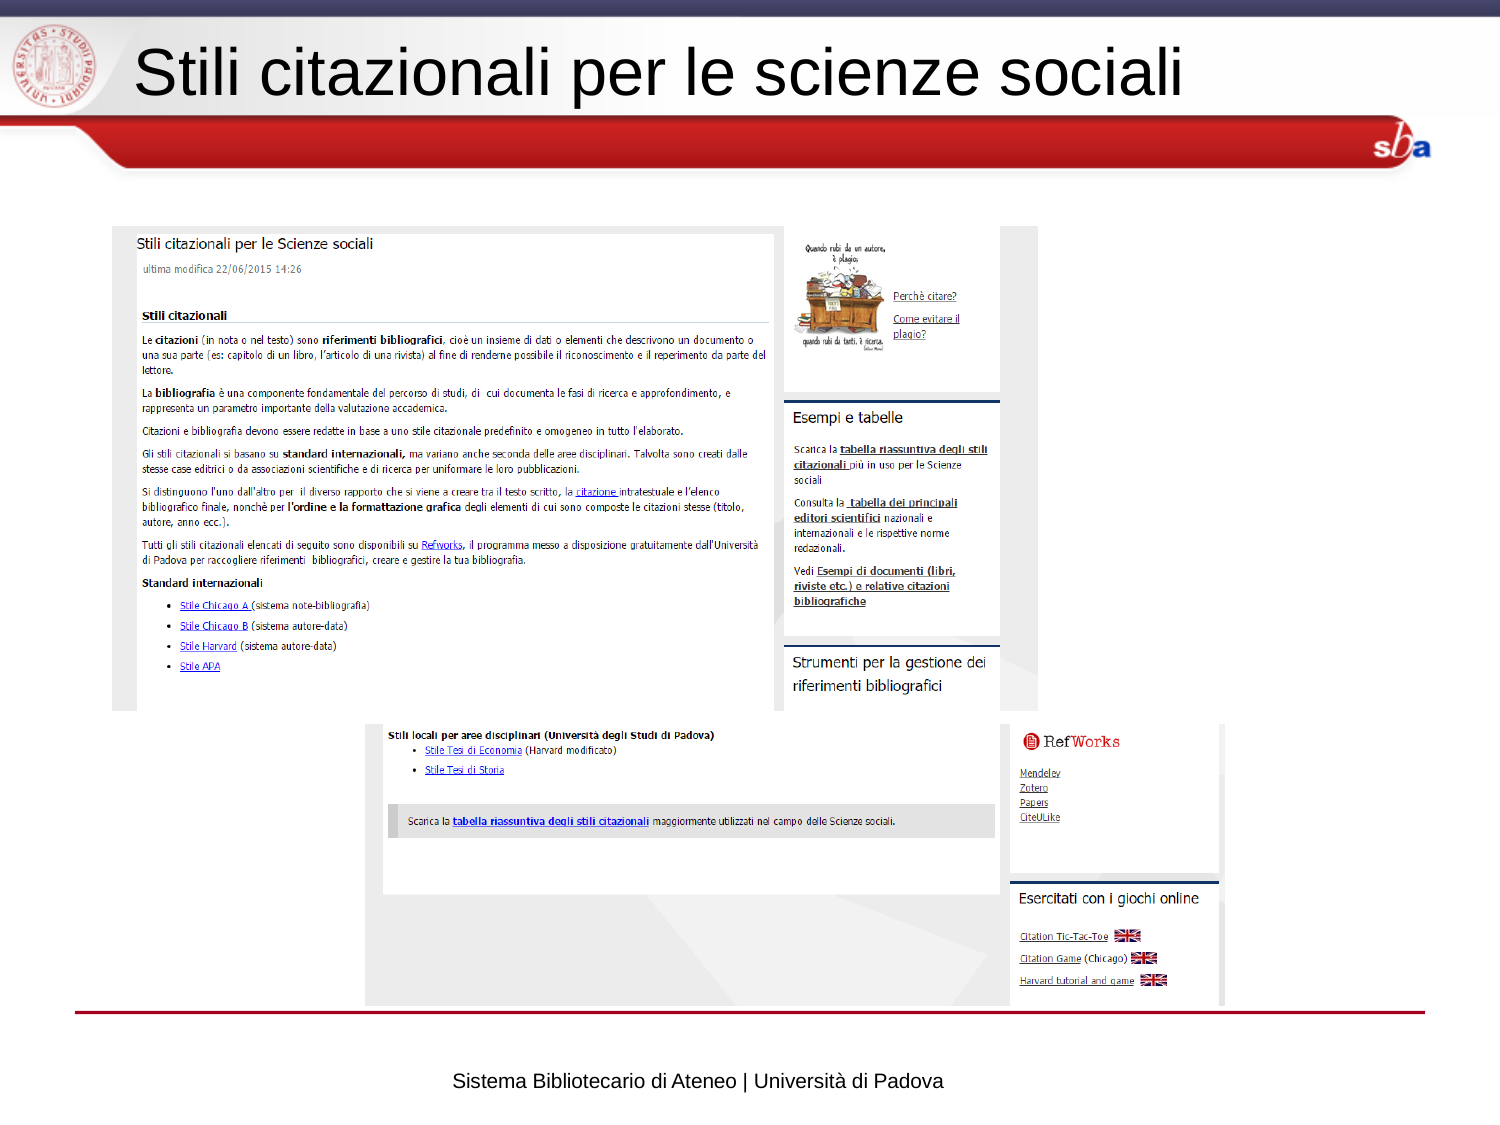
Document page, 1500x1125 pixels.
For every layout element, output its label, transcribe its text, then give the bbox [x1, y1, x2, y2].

text_box Sistema Bibliotecario di Ateneo | Università di Padova [437, 1025, 1025, 1100]
picture [0, 0, 1500, 1125]
text_box Stili citazionali per le scienze sociali [119, 21, 1201, 116]
